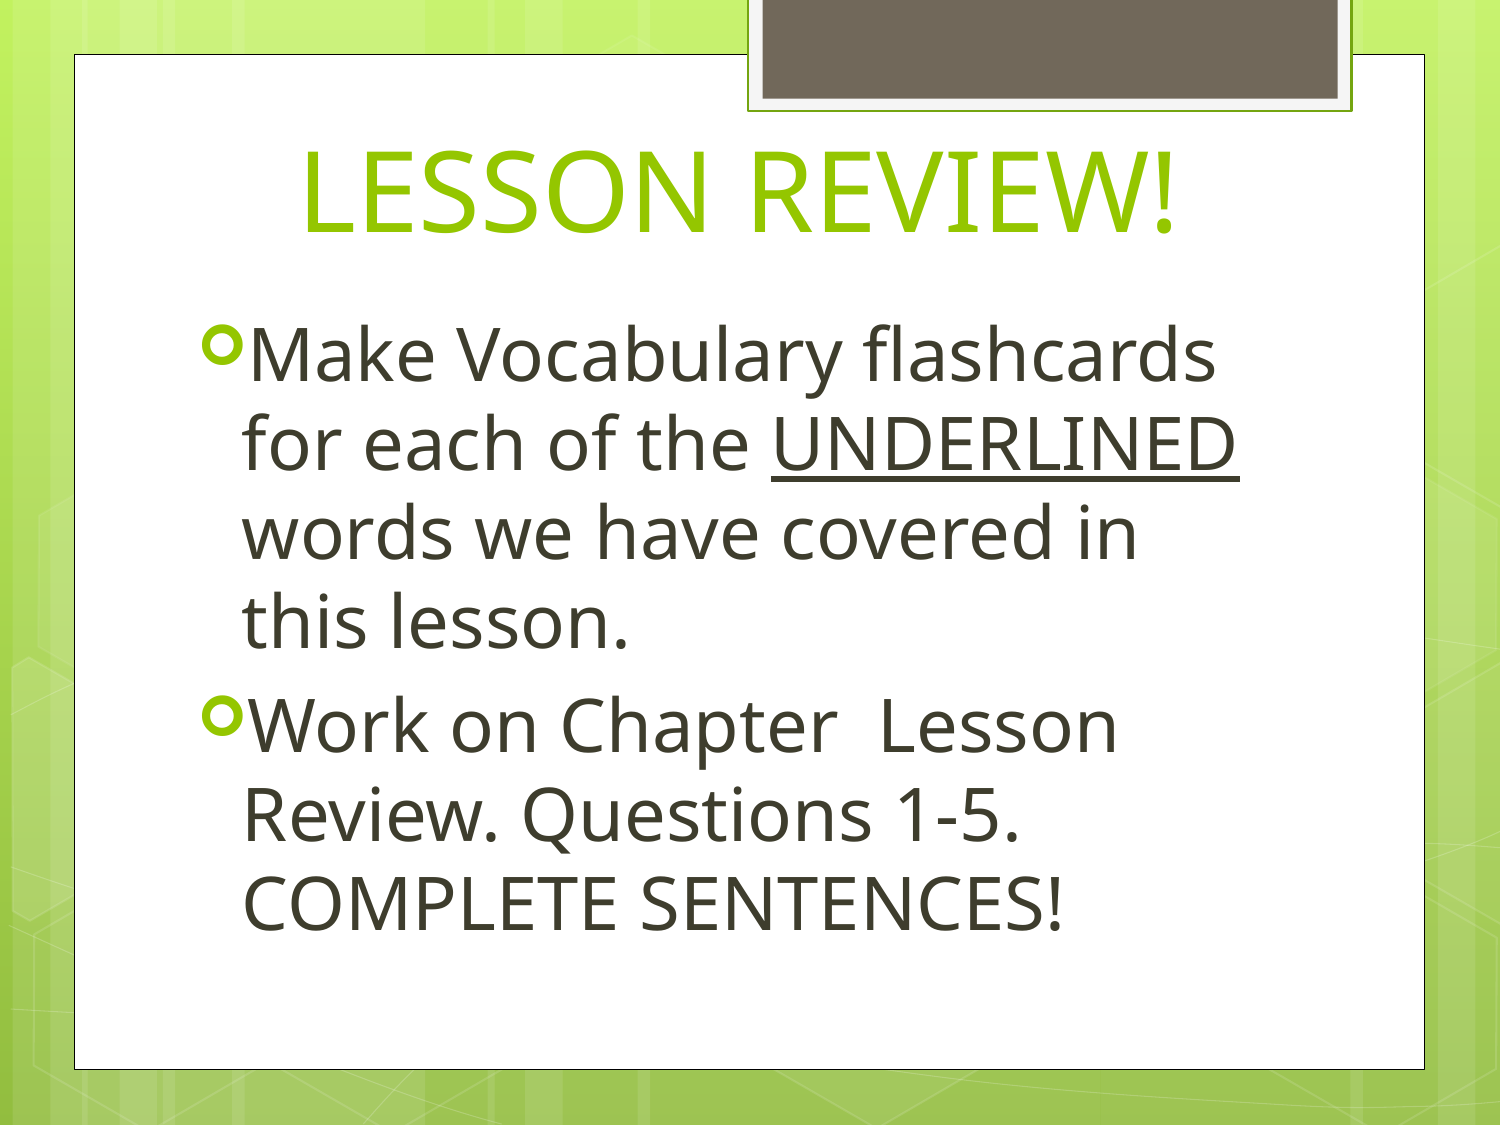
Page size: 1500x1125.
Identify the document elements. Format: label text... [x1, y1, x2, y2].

list Make Vocabulary flashcards for each of the UNDERLINED words we have covered in this lesson. Work on Chapter Lesson Review. Questions 1-5. COMPLETE SENTENCES! [171, 299, 1283, 957]
title LESSON REVIEW! [162, 75, 1315, 263]
